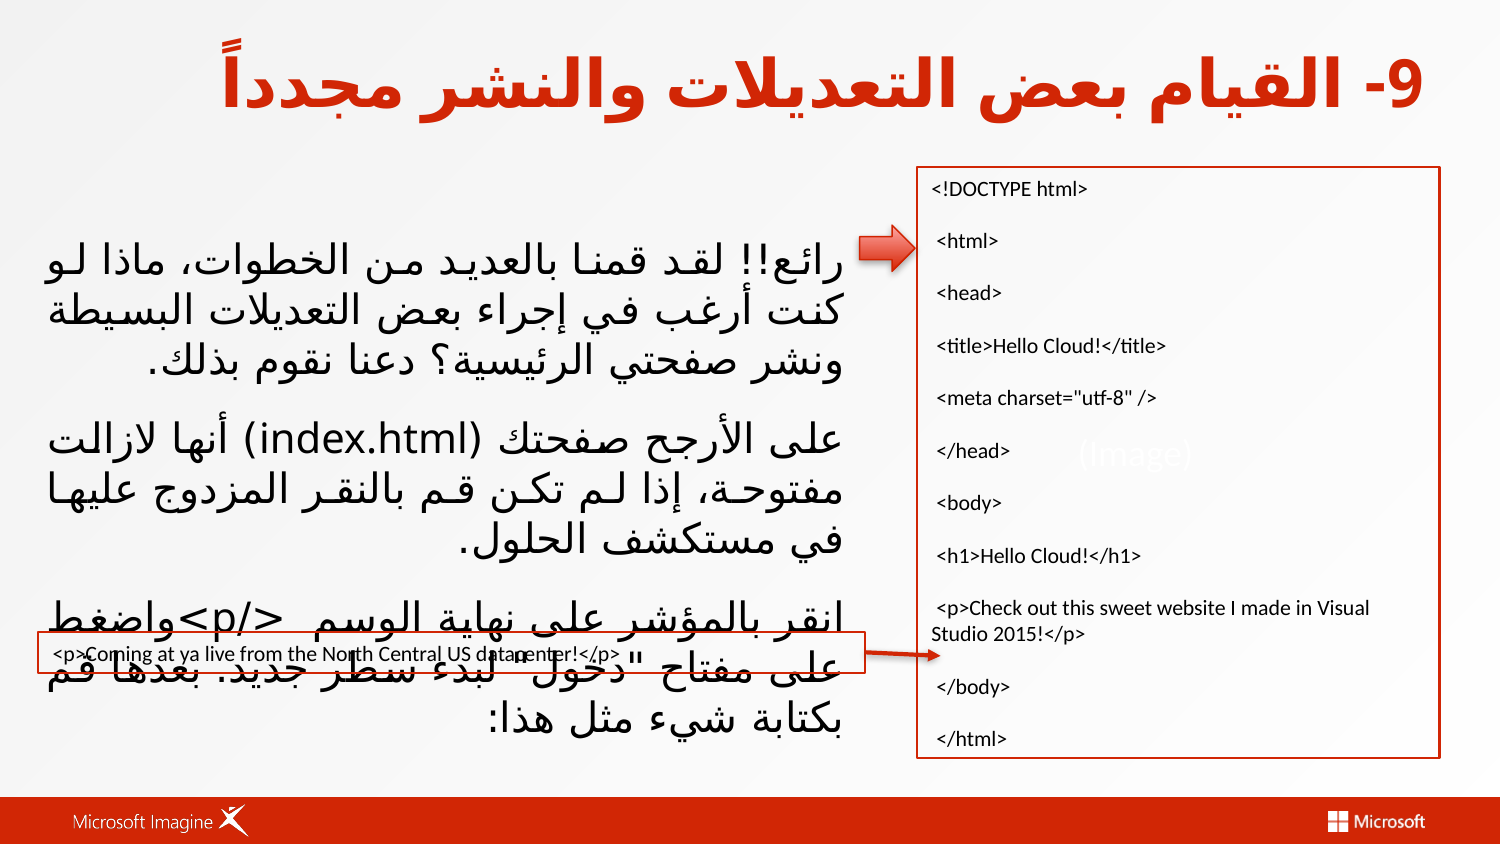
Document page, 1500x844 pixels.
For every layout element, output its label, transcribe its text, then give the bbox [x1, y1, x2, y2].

text_box <p>Coming at ya live from the North Central US datacenter!</p> [37, 631, 866, 673]
text_box <!DOCTYPE html> <html> <head> <title>Hello Cloud!</title> <meta charset="utf-8" /> </head> <body> <h1>Hello Cloud!</h1> <p>Check out this sweet website I made in Visual Studio 2015!</p> </body> </html> [916, 166, 1440, 759]
title 9- القيام بعض التعديلات والنشر مجدداً [62, 33, 1440, 144]
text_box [865, 652, 941, 657]
text_box [858, 224, 916, 273]
list رائع!! لقد قمنا بالعديد من الخطوات، ماذا لو كنت أرغب في إجراء بعض التعديلات البسيطة ونشر صفحتي الرئيسية؟ دعنا نقوم بذلك. على الأرجح صفحتك (index.html) أنها لازالت مفتوحة، إذا لم تكن قم بالنقر المزدوج عليها في مستكشف الحلول. انقر بالمؤشر على نهاية الوسم </p>واضغط على مفتاح "دخول" لبدء سطر جديد. بعدها قم بكتابة شيء مثل هذا: [31, 225, 860, 588]
picture [1328, 811, 1425, 832]
